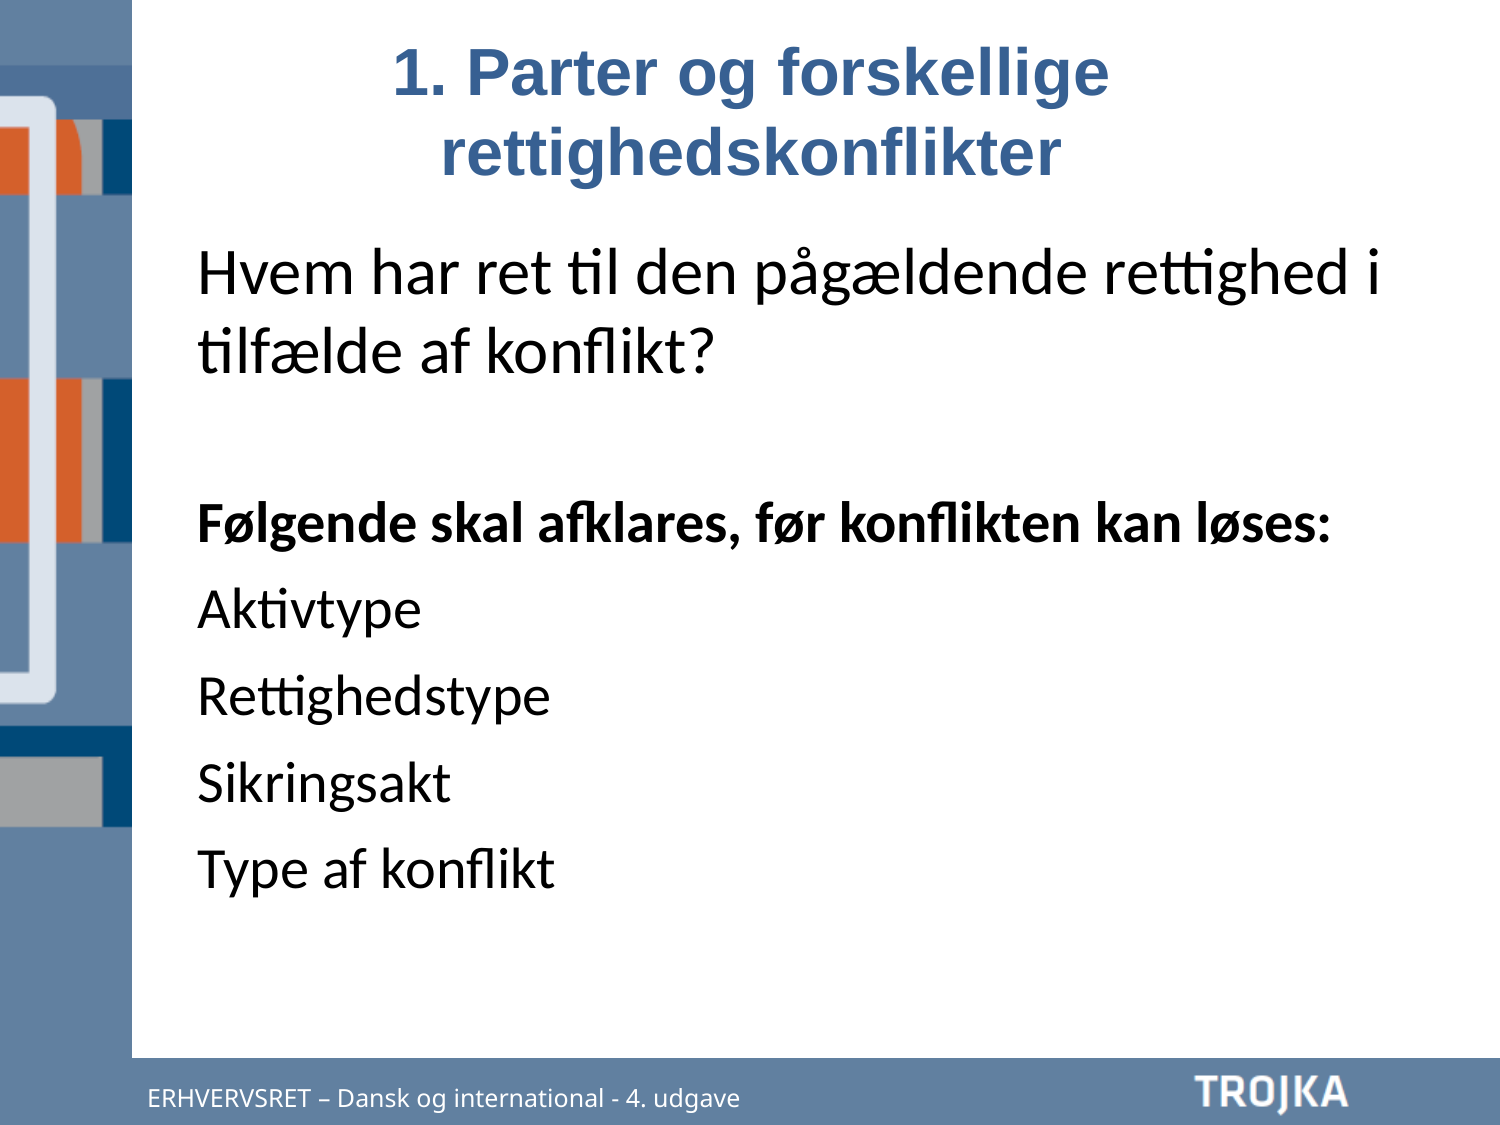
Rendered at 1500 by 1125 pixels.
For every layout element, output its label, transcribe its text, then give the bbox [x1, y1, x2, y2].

text_box 1. Parter og forskellige rettighedskonflikter [76, 54, 1427, 243]
picture [0, 0, 1500, 1125]
list Hvem har ret til den pågældende rettighed i tilfælde af konflikt? Følgende skal afklares, før konflikten kan løses: Aktivtype Rettighedstype Sikringsakt Type af konflikt [183, 219, 1484, 835]
